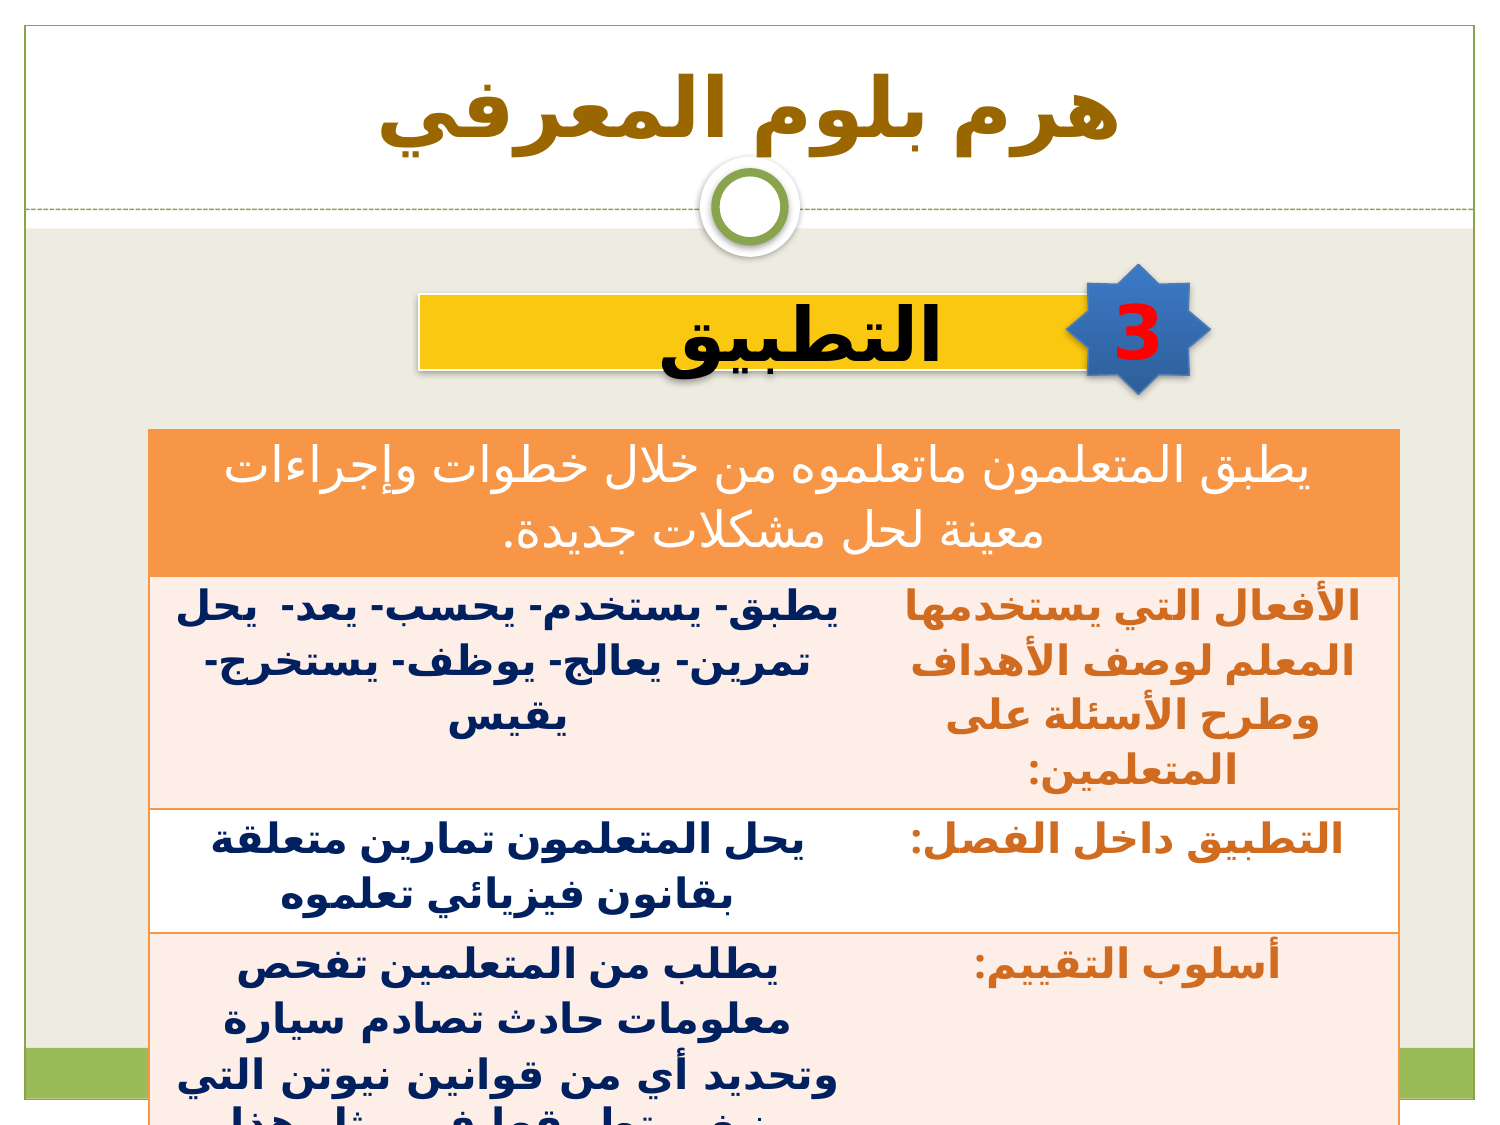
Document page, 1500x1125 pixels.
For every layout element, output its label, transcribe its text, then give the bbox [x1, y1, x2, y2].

table_cell يطلب من المتعلمين تفحص معلومات حادث تصادم سيارة وتحديد أي من قوانين نيوتن التي ينبغي تطبيقها في مثل هذا الموقف [150, 934, 867, 1125]
table_cell الأفعال التي يستخدمها المعلم لوصف الأهداف وطرح الأسئلة على المتعلمين: [867, 577, 1398, 808]
table_header يطبق المتعلمون ماتعلموه من خلال خطوات وإجراءات معينة لحل مشكلات جديدة. [150, 431, 1398, 575]
table_cell أسلوب التقييم: [867, 934, 1398, 1125]
text_box 3 [1065, 263, 1212, 395]
table_cell يحل المتعلمون تمارين متعلقة بقانون فيزيائي تعلموه [150, 810, 867, 932]
table_cell التطبيق داخل الفصل: [867, 810, 1398, 932]
table_cell يطبق- يستخدم- يحسب- يعد- يحل تمرين- يعالج- يوظف- يستخرج- يقيس [150, 577, 867, 808]
text_box التطبيق [418, 293, 1083, 371]
title هرم بلوم المعرفي [49, 37, 1450, 162]
